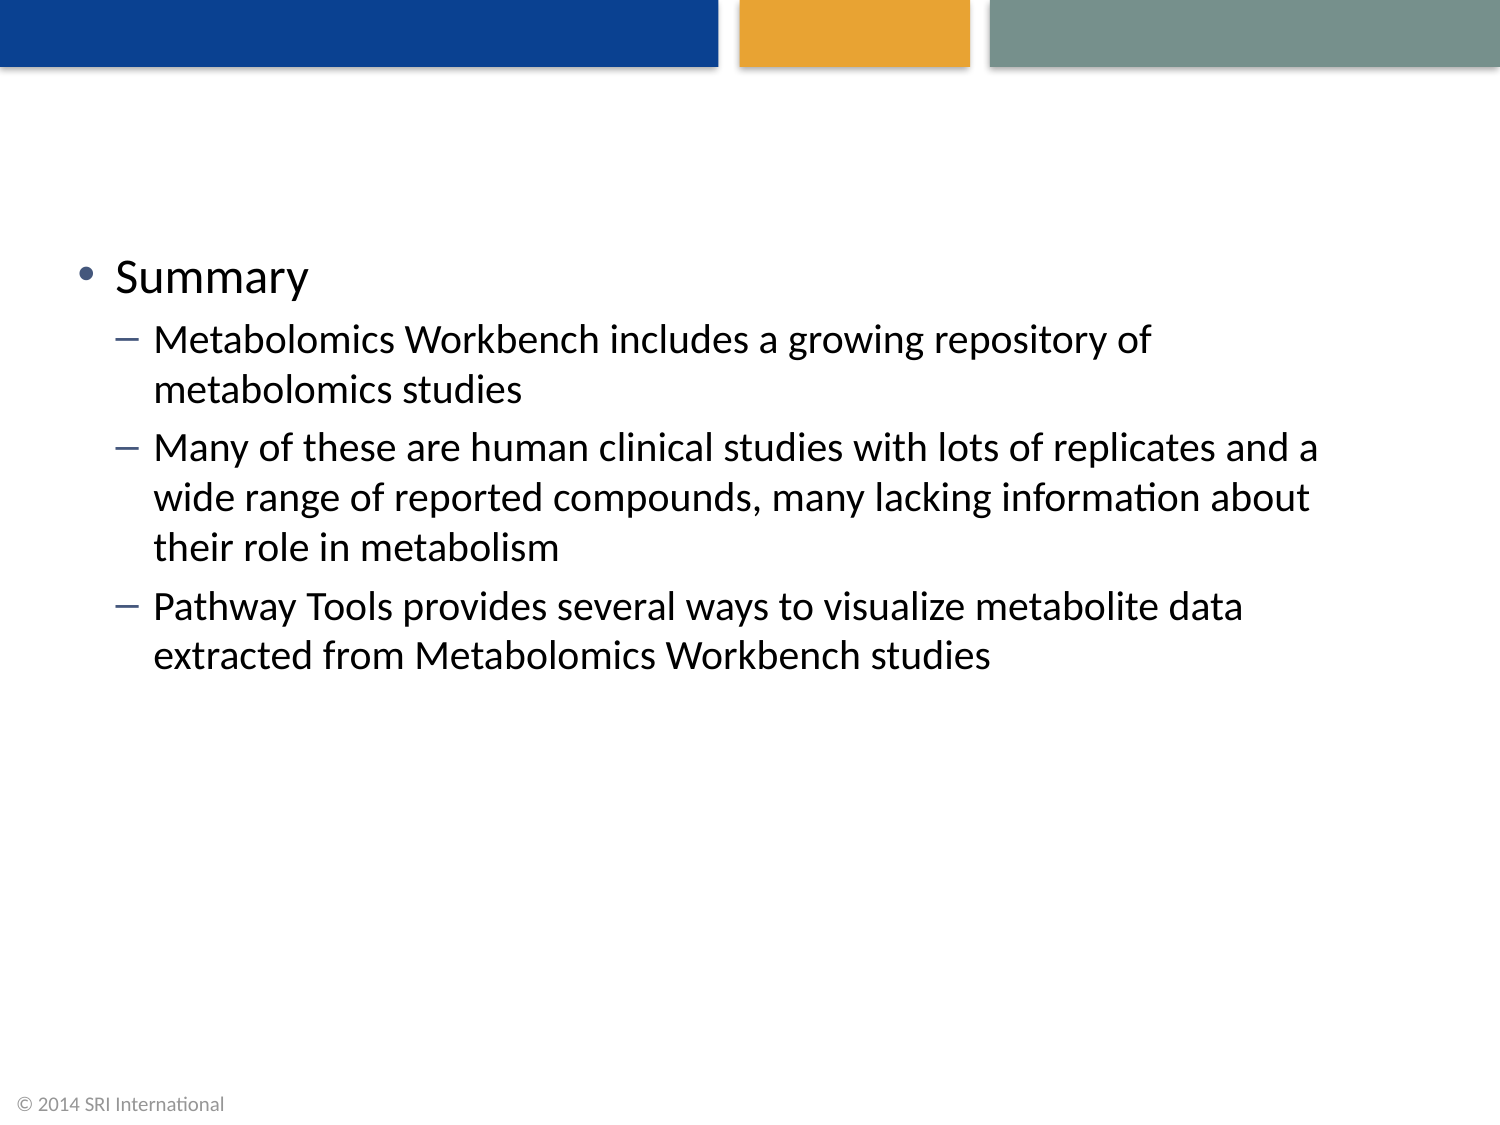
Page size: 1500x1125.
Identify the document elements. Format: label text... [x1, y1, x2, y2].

list Summary Metabolomics Workbench includes a growing repository of metabolomics studies Many of these are human clinical studies with lots of replicates and a wide range of reported compounds, many lacking information about their role in metabolism Pathway Tools provides several ways to visualize metabolite data extracted from Metabolomics Workbench studies [62, 235, 1413, 1006]
